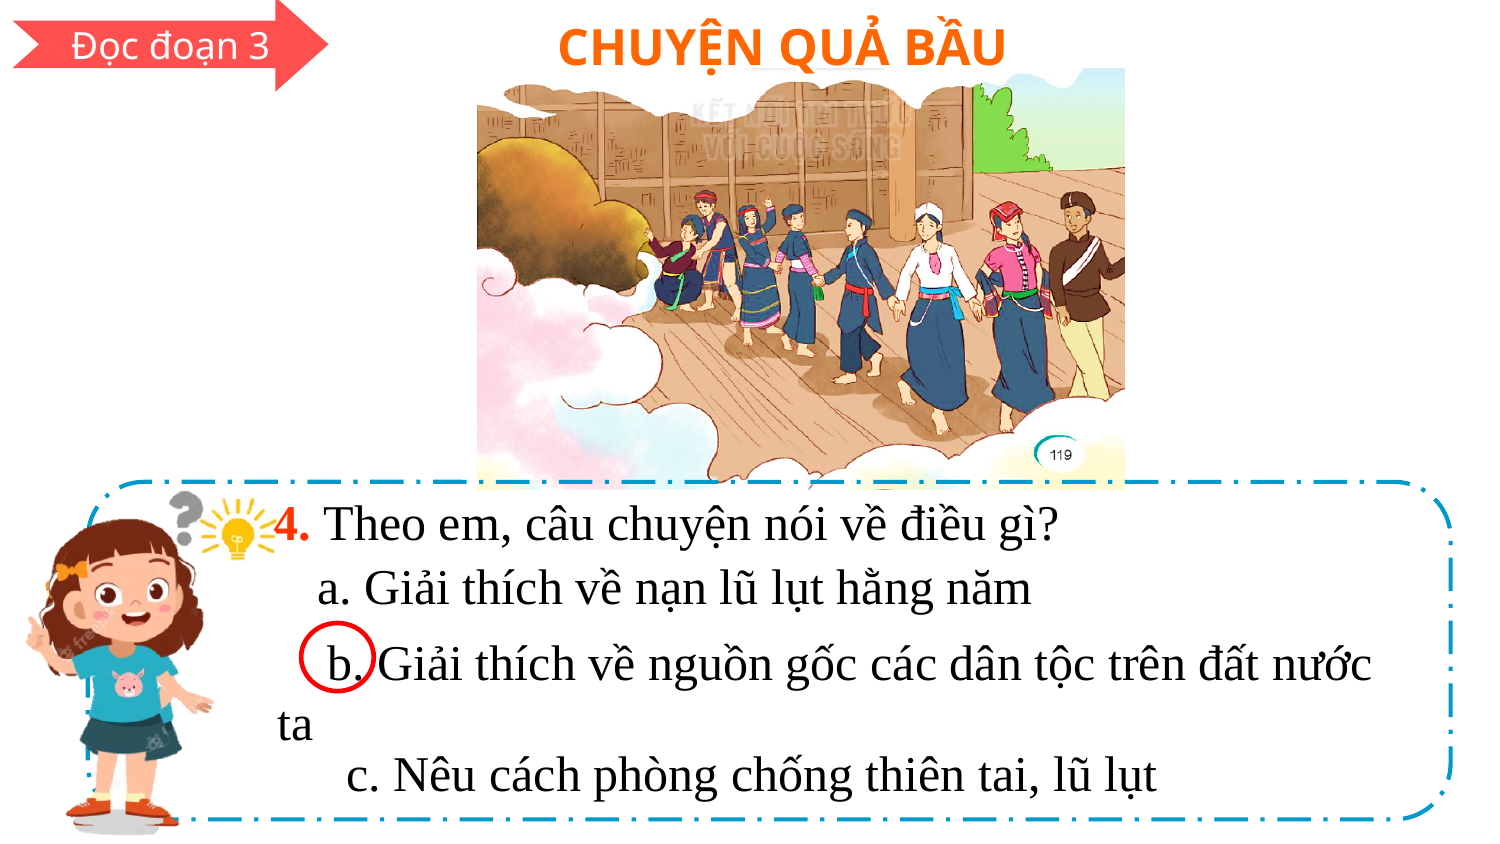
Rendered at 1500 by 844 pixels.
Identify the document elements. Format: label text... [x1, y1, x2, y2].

picture [2, 481, 285, 844]
text_box 4. Theo em, câu chuyện nói về điều gì? [285, 484, 1430, 556]
text_box [1129, 479, 1411, 484]
text_box [226, 479, 470, 484]
text_box Đọc đoạn 3 [12, 0, 329, 92]
text_box b. Giải thích về nguồn gốc các dân tộc trên đất nước ta [289, 622, 1430, 758]
text_box [289, 494, 1453, 822]
picture [476, 67, 1126, 490]
text_box [299, 620, 376, 694]
text_box a. Giải thích về nạn lũ lụt hằng năm [302, 546, 1390, 622]
text_box CHUYỆN QUẢ BẦU [462, 9, 1105, 81]
text_box c. Nêu cách phòng chống thiên tai, lũ lụt [331, 734, 1174, 809]
